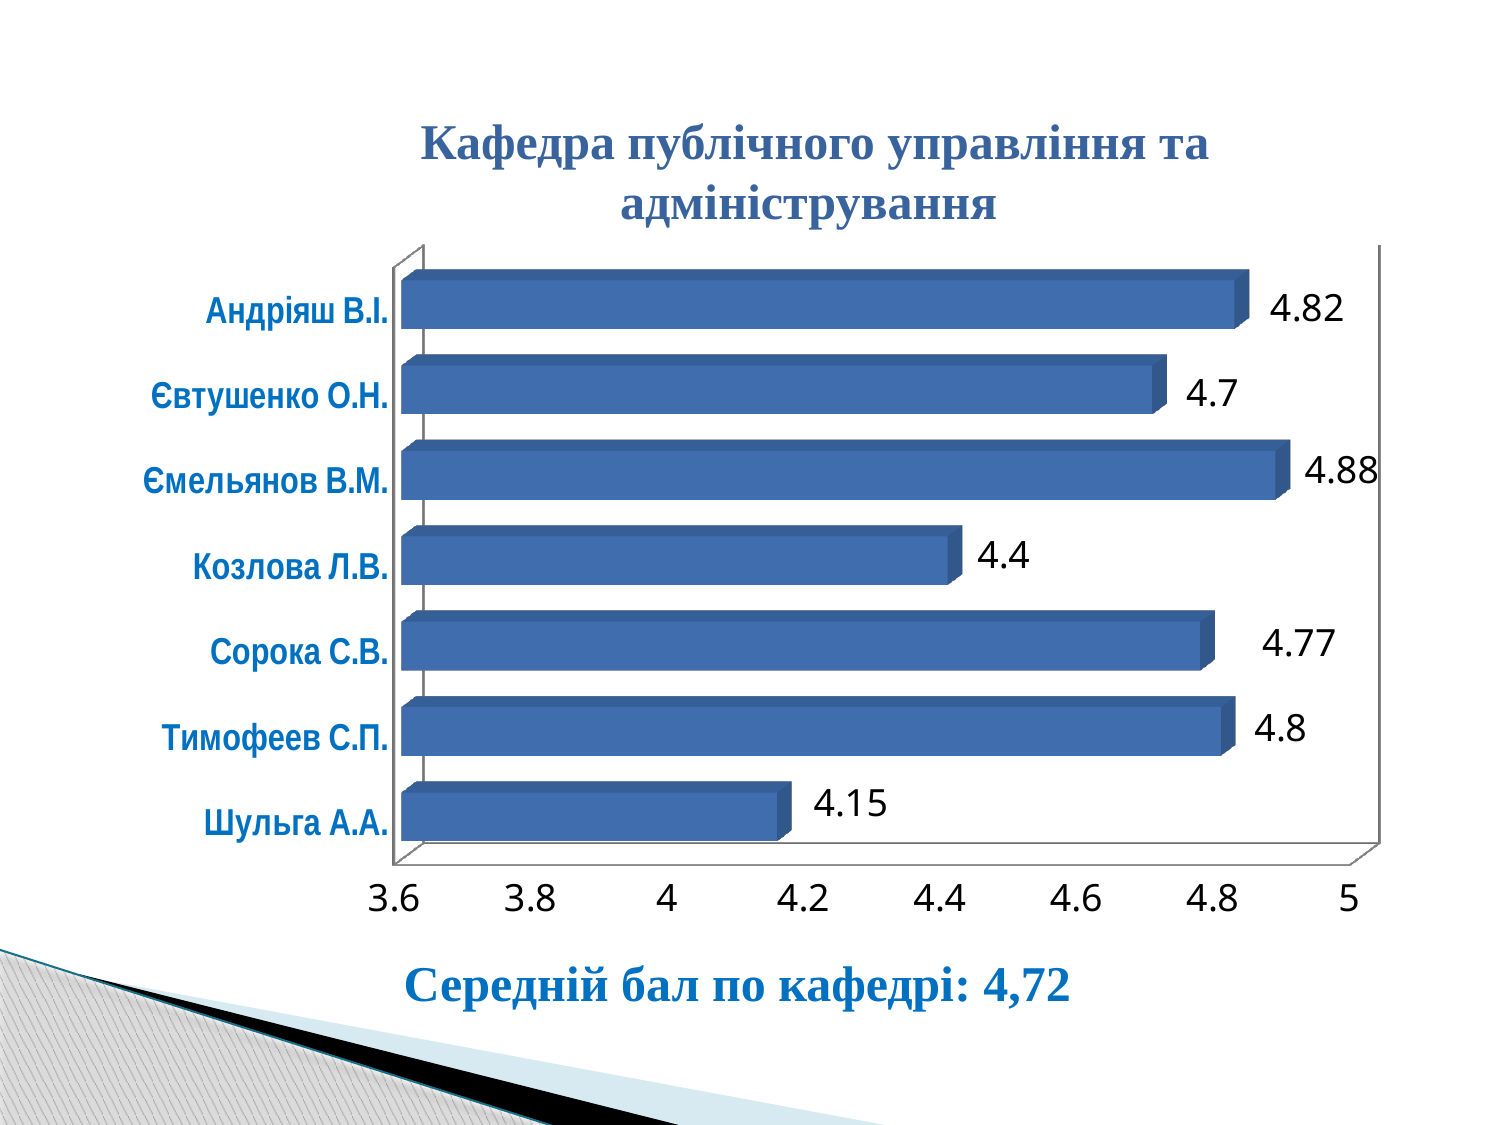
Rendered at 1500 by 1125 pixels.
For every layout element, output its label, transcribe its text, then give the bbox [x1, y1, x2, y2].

chart [116, 228, 1407, 938]
text_box Середній бал по кафедрі: 4,72 [388, 949, 1087, 1019]
text_box Кафедра публічного управління та адміністрування [312, 101, 1317, 228]
